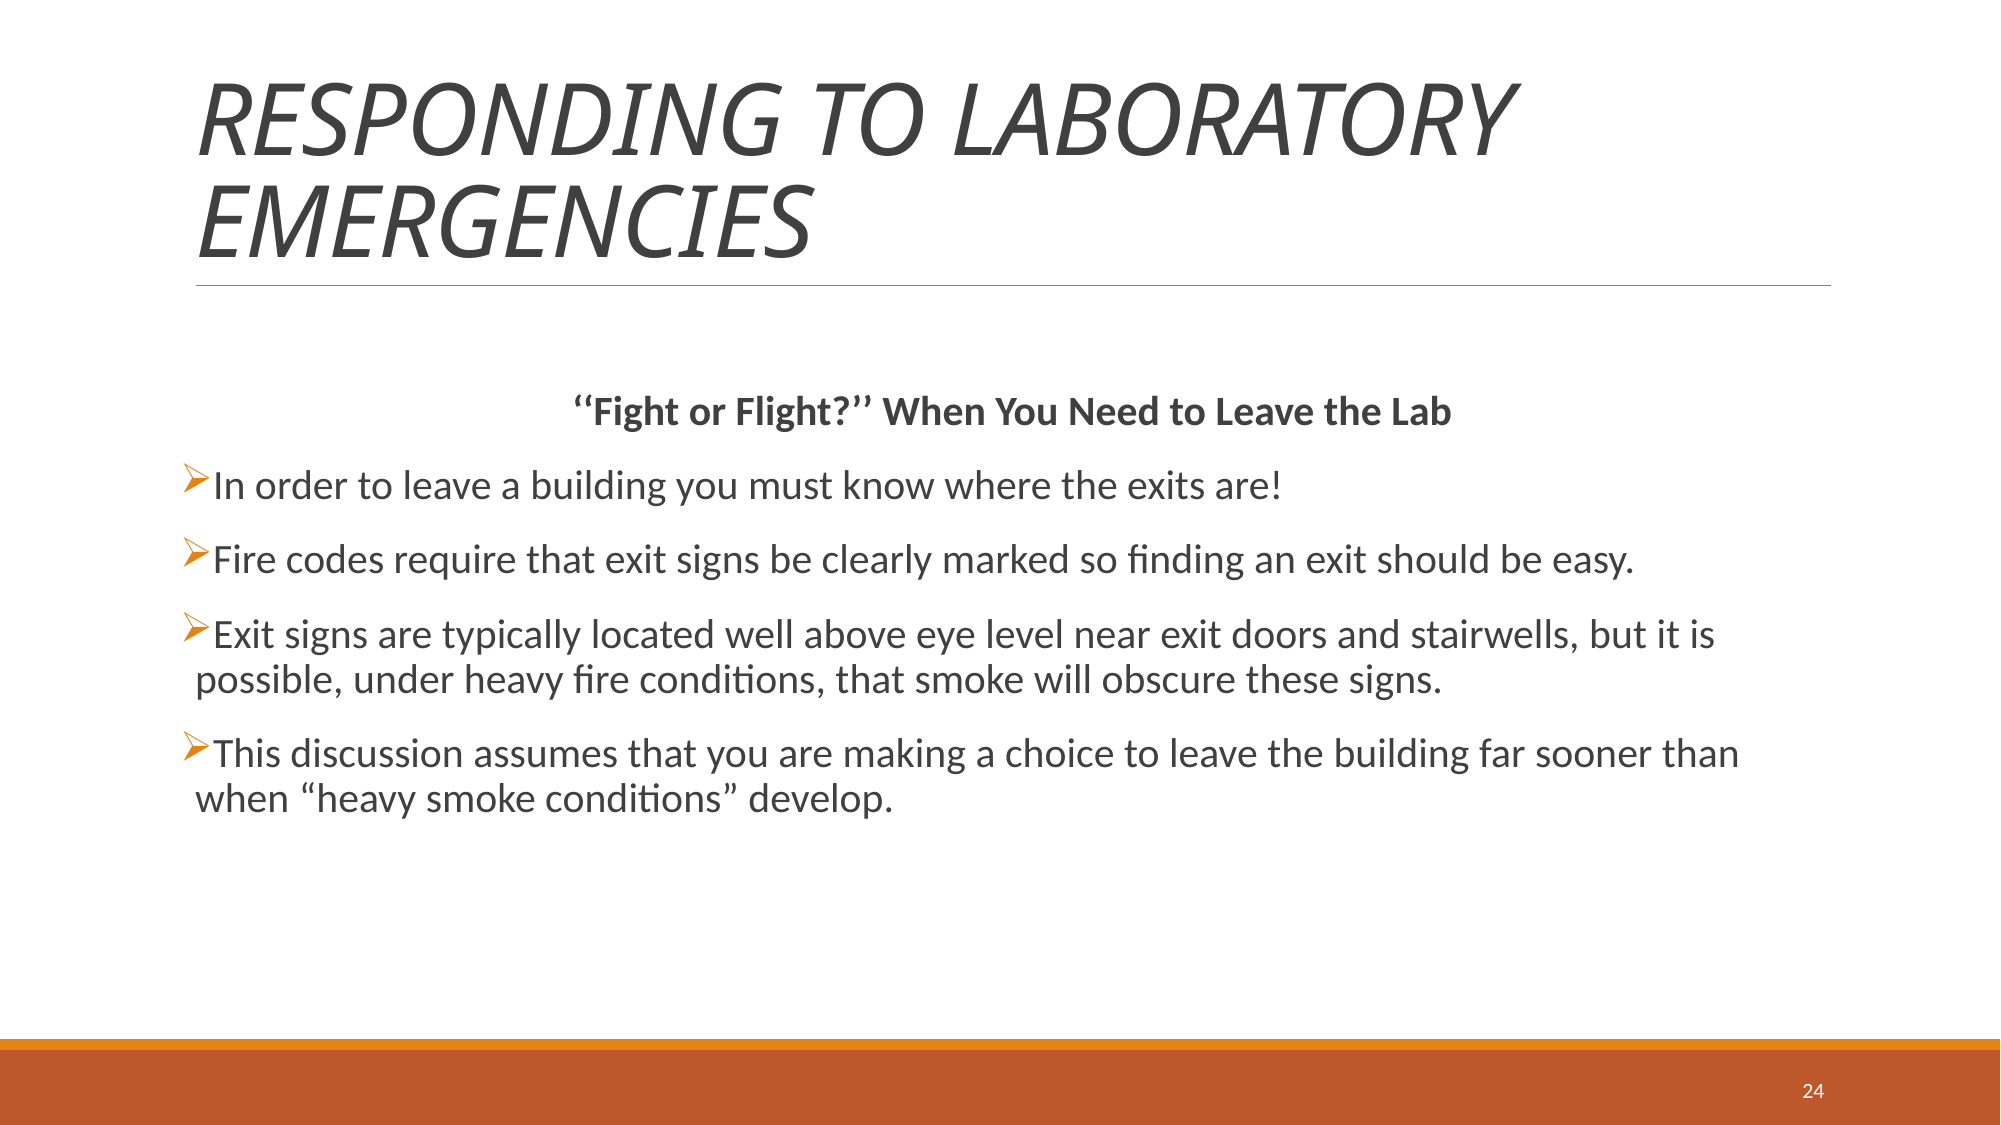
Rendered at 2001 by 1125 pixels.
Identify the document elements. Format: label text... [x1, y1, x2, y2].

slide_number 24 [1624, 1059, 1840, 1120]
list ‘‘Fight or Flight?’’ When You Need to Leave the Lab In order to leave a building you must know where the exits are! Fire codes require that exit signs be clearly marked so finding an exit should be easy. Exit signs are typically located well above eye level near exit doors and stairwells, but it is possible, under heavy fire conditions, that smoke will obscure these signs. This discussion assumes that you are making a choice to leave the building far sooner than when “heavy smoke conditions” develop. [180, 302, 1830, 963]
title RESPONDING TO LABORATORY EMERGENCIES [180, 47, 1830, 285]
